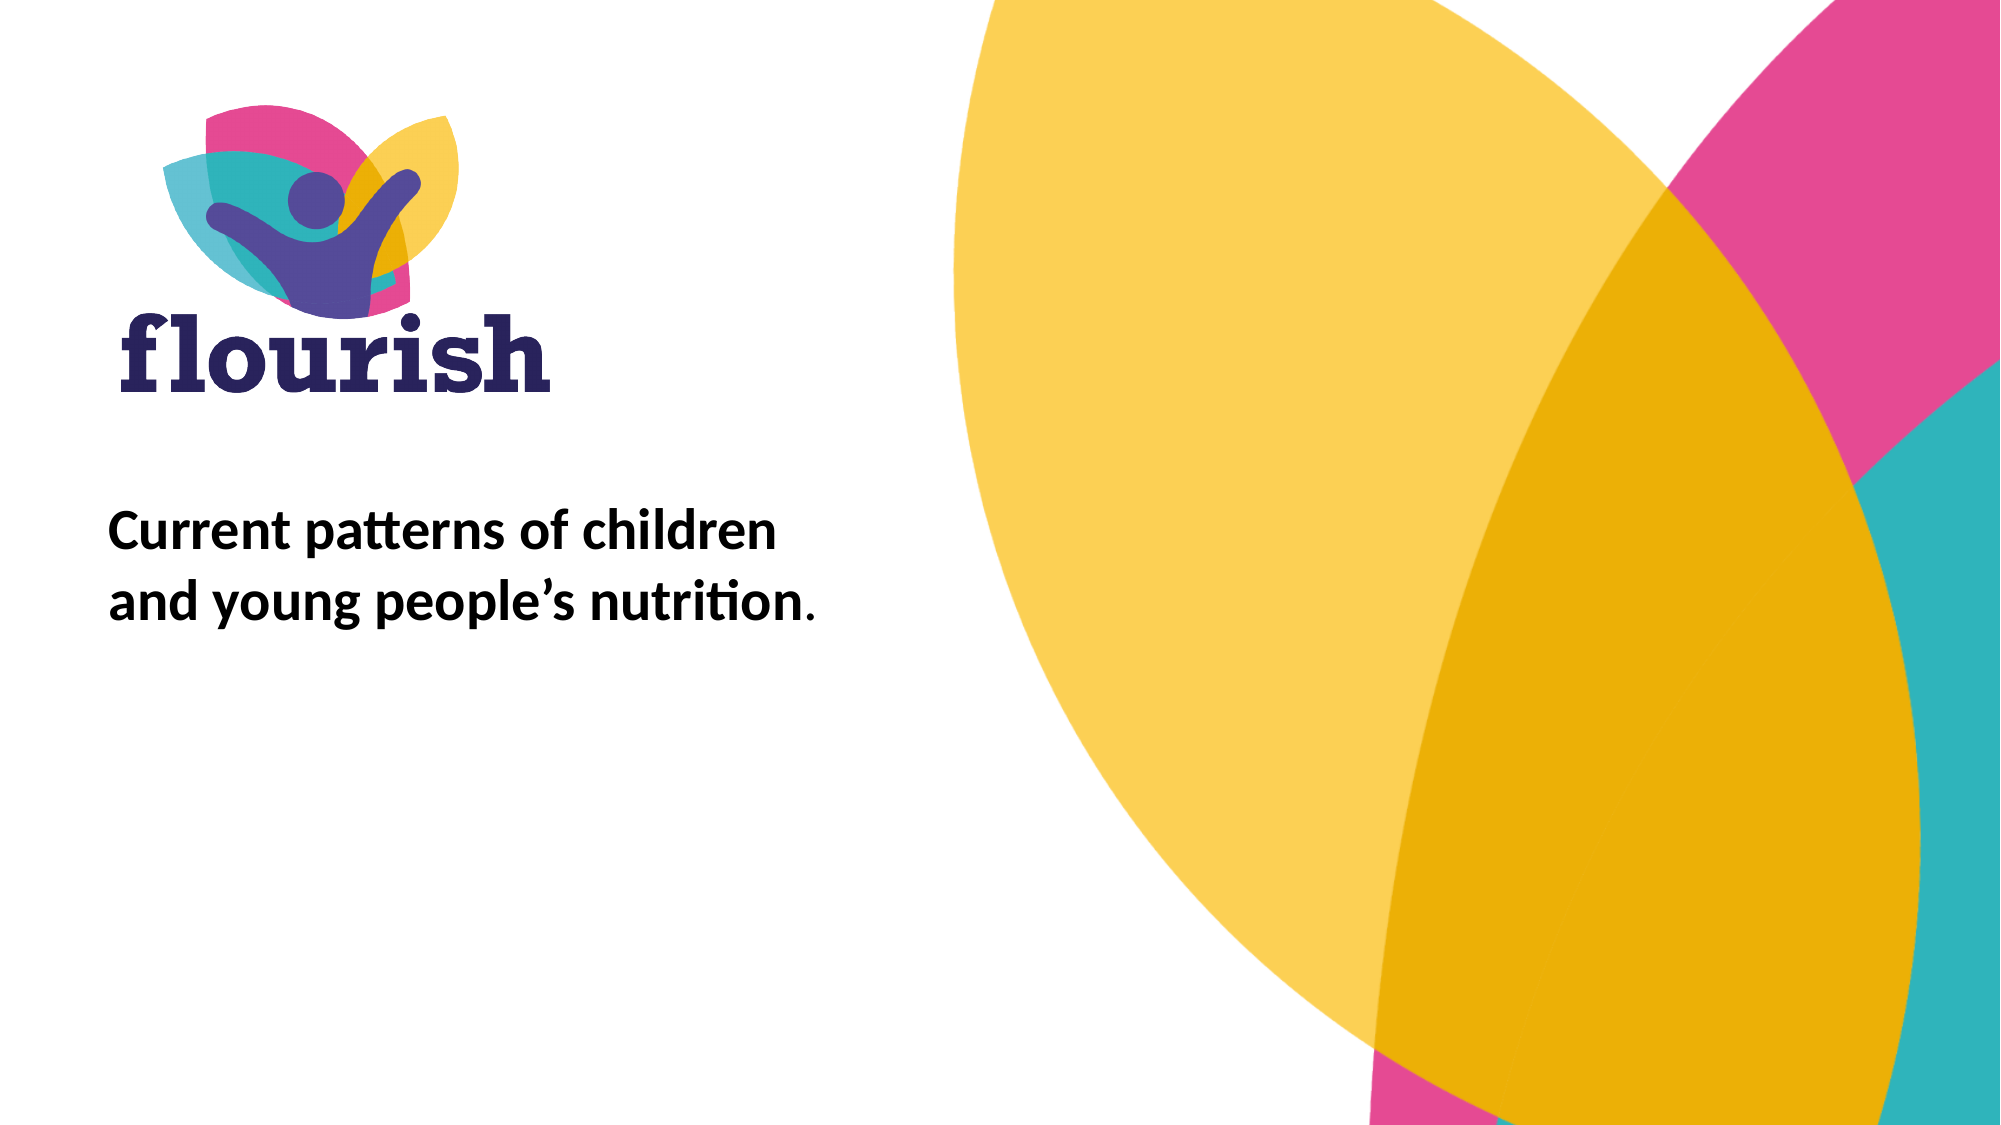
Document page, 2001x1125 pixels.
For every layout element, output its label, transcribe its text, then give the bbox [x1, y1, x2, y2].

picture [947, 0, 2000, 1125]
picture [121, 105, 551, 394]
title Current patterns of children and young people’s nutrition. [100, 483, 881, 688]
